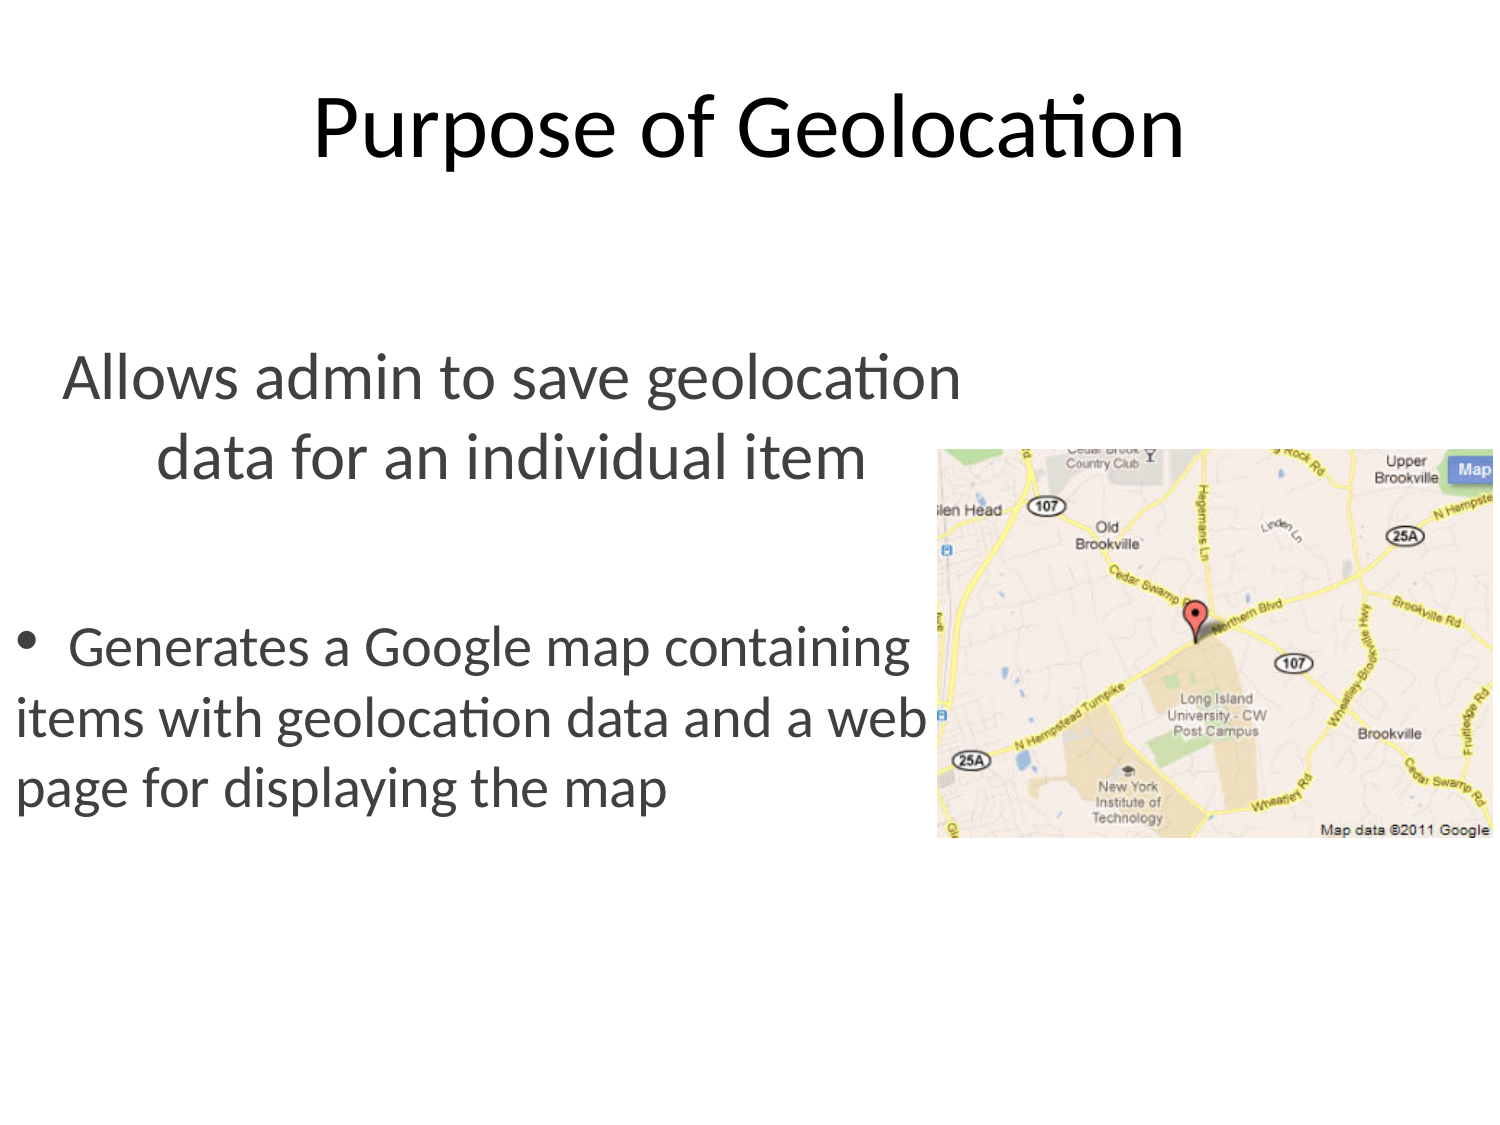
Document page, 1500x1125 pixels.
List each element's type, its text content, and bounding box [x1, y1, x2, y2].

subtitle Allows admin to save geolocation data for an individual item Generates a Google map containing items with geolocation data and a web page for displaying the map [0, 324, 1025, 938]
picture [937, 449, 1493, 838]
title Purpose of Geolocation [112, 0, 1388, 242]
